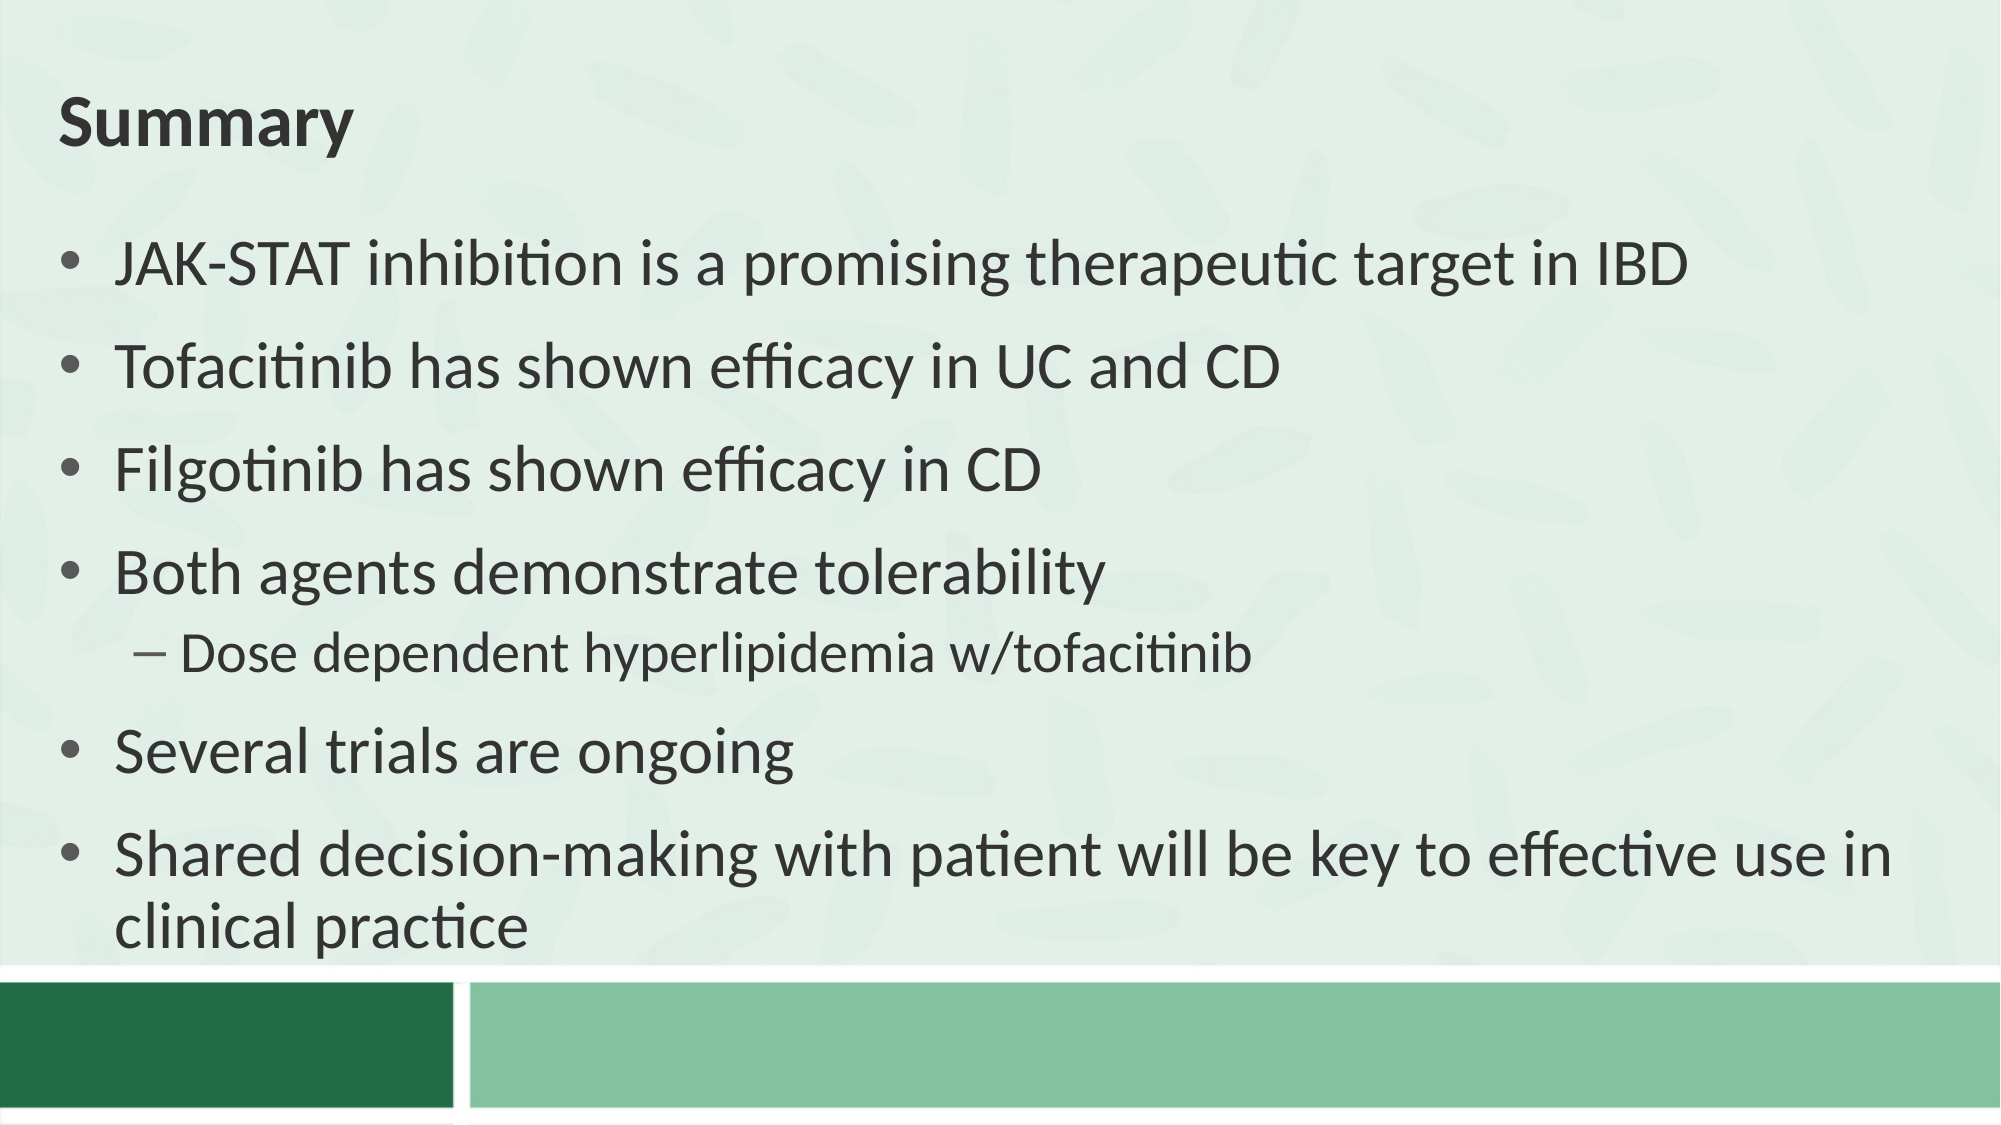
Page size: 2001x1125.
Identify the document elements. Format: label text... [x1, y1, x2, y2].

picture [0, 0, 2001, 1125]
title Summary [43, 28, 1960, 217]
list JAK-STAT inhibition is a promising therapeutic target in IBD Tofacitinib has shown efficacy in UC and CD Filgotinib has shown efficacy in CD Both agents demonstrate tolerability Dose dependent hyperlipidemia w/tofacitinib Several trials are ongoing Shared decision-making with patient will be key to effective use in clinical practice [43, 220, 1960, 969]
